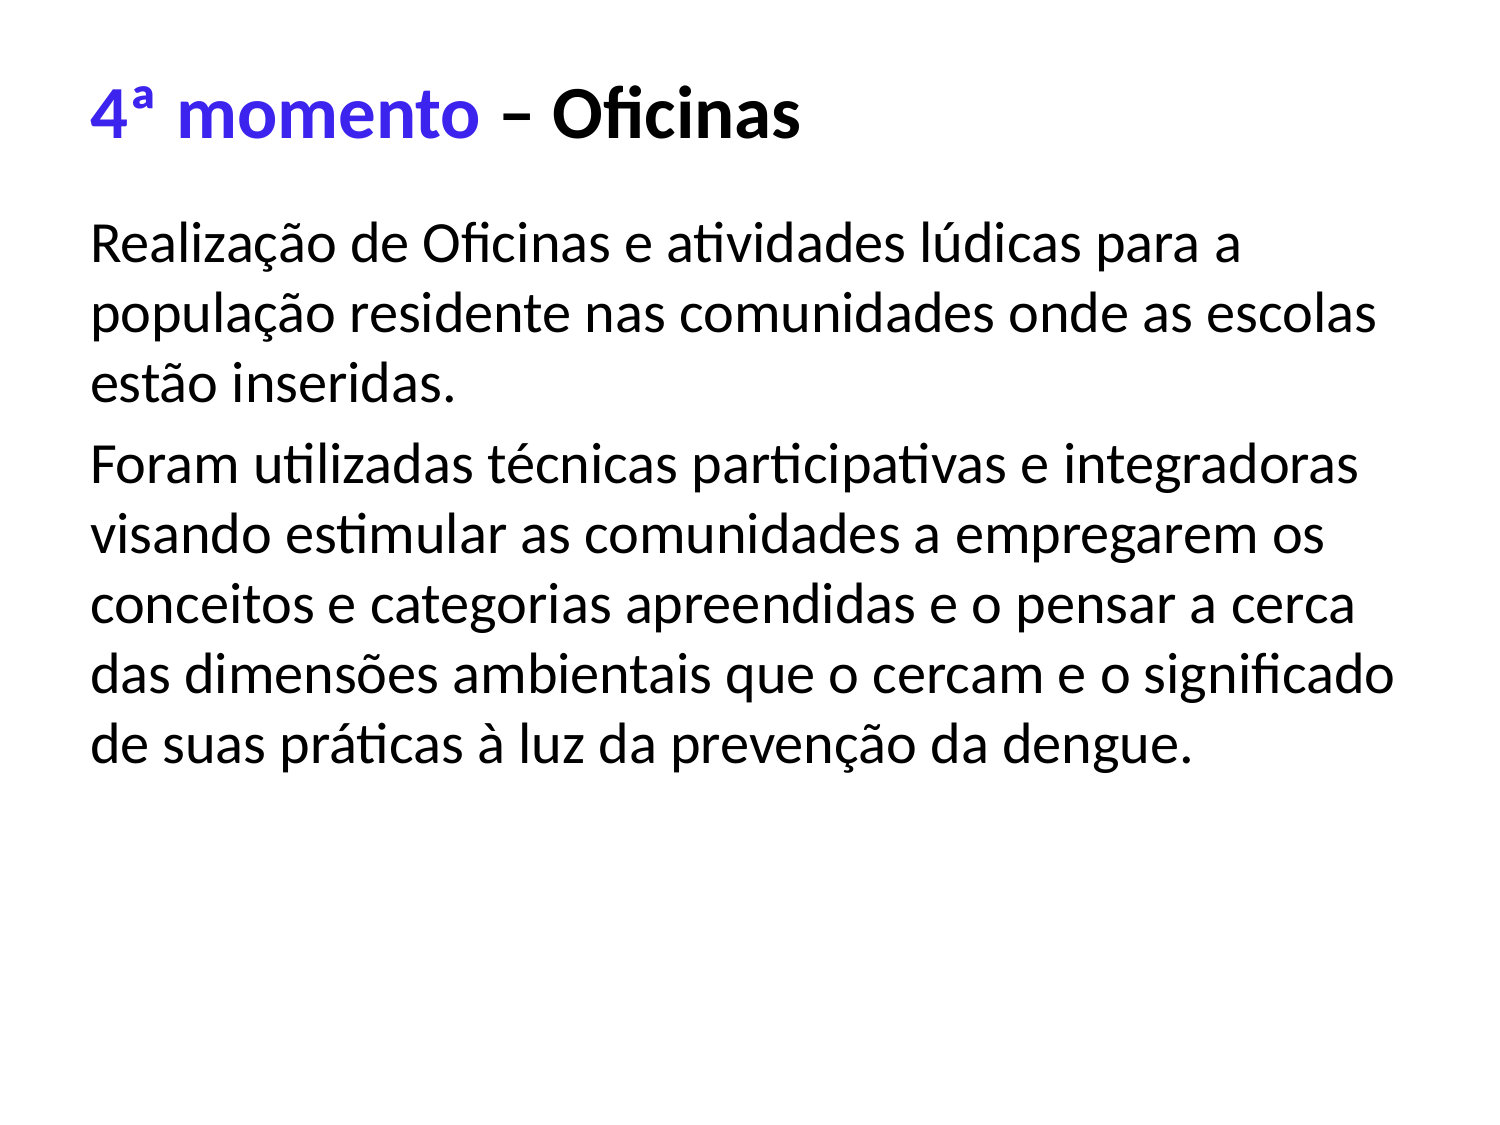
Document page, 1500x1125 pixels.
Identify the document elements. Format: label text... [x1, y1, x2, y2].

list Realização de Oficinas e atividades lúdicas para a população residente nas comunidades onde as escolas estão inseridas. Foram utilizadas técnicas participativas e integradoras visando estimular as comunidades a empregarem os conceitos e categorias apreendidas e o pensar a cerca das dimensões ambientais que o cercam e o significado de suas práticas à luz da prevenção da dengue. [75, 196, 1425, 811]
title 4ª momento – Oficinas [75, 45, 1425, 173]
